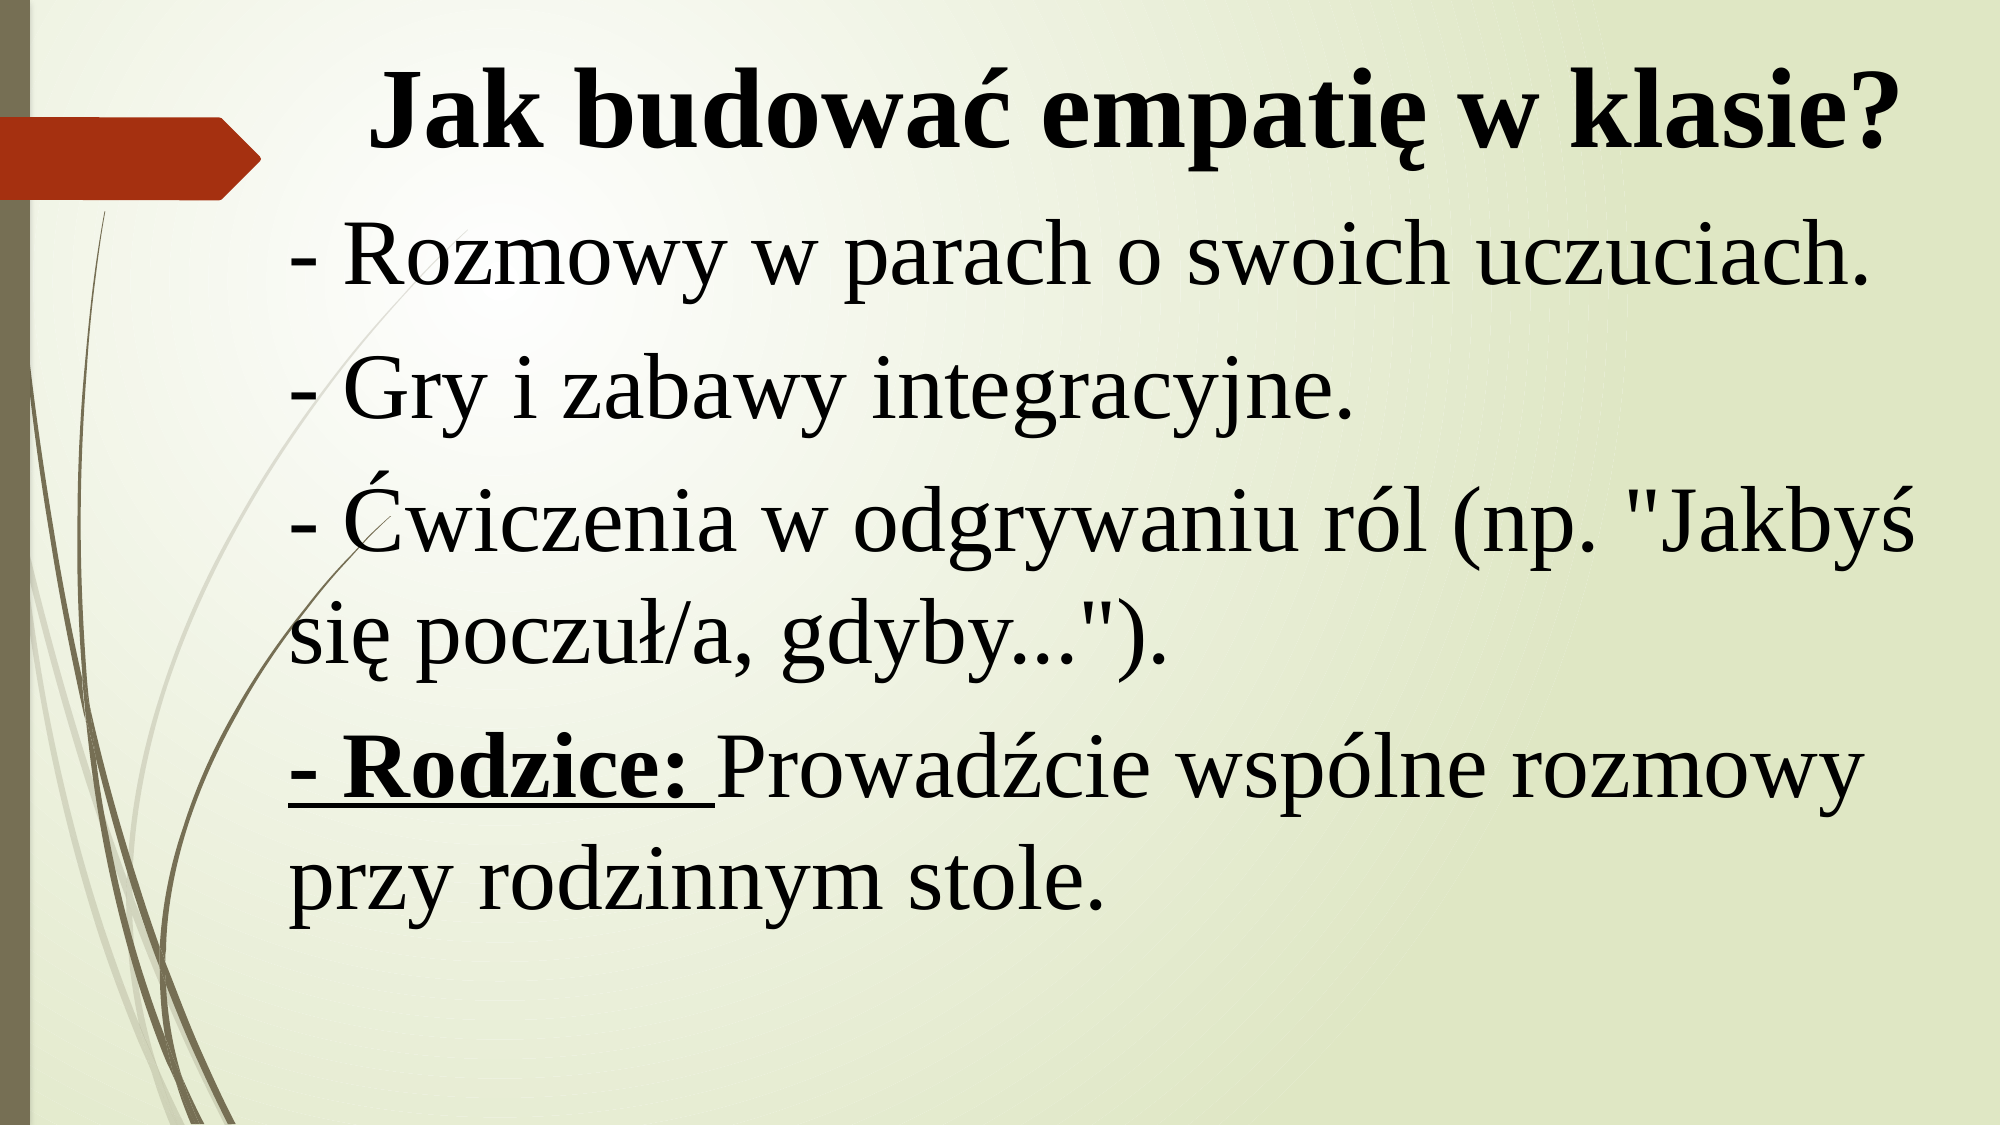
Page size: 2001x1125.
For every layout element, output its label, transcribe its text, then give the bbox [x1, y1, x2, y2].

list Jak budować empatię w klasie? - Rozmowy w parach o swoich uczuciach. - Gry i zabawy integracyjne. - Ćwiczenia w odgrywaniu ról (np. "Jakbyś się poczuł/a, gdyby..."). - Rodzice: Prowadźcie wspólne rozmowy przy rodzinnym stole. [273, 25, 2000, 1125]
